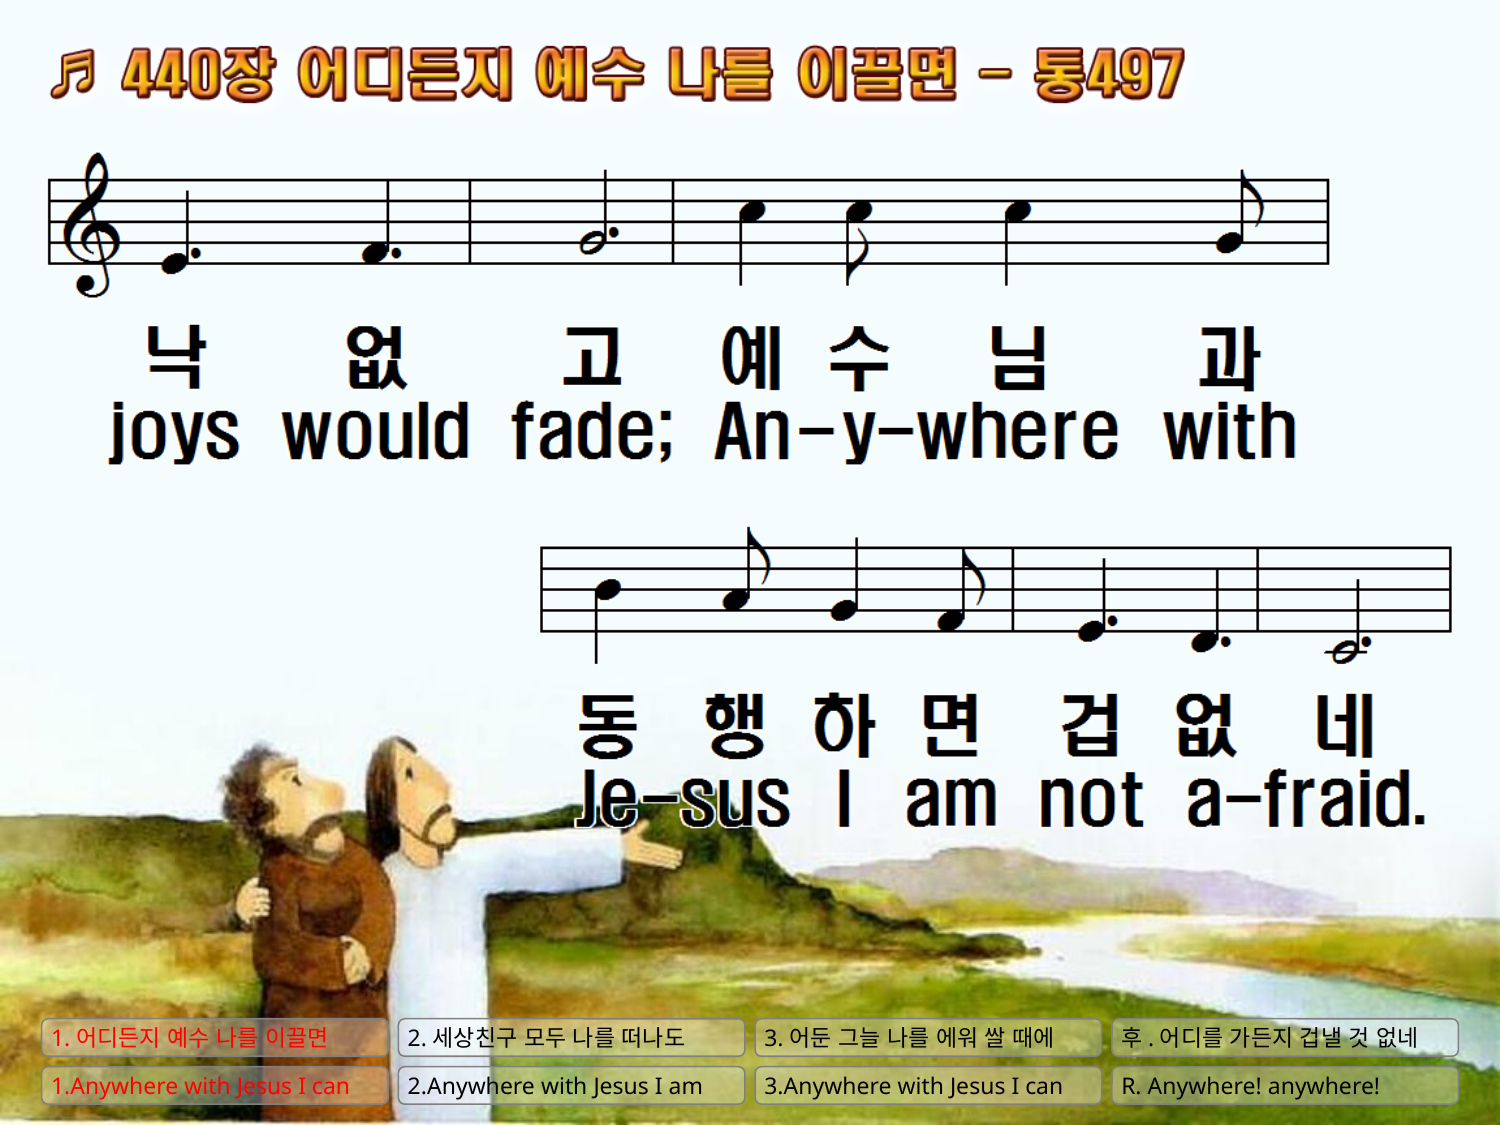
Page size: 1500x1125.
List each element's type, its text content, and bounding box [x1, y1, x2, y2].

text_box 2.세상친구 모두 나를 떠나도 [398, 1018, 745, 1057]
text_box 3.어둔 그늘 나를 에워 쌀 때에 [755, 1018, 1102, 1057]
picture [0, 0, 1500, 1125]
text_box 2.Anywhere with Jesus I am [398, 1066, 745, 1105]
text_box R. Anywhere! anywhere! [1111, 1066, 1459, 1105]
text_box 1.어디든지 예수 나를 이끌면 [41, 1018, 389, 1057]
text_box 3.Anywhere with Jesus I can [755, 1066, 1102, 1105]
text_box 1.Anywhere with Jesus I can [41, 1066, 389, 1105]
text_box 후.어디를 가든지 겁낼 것 없네 [1111, 1018, 1459, 1057]
